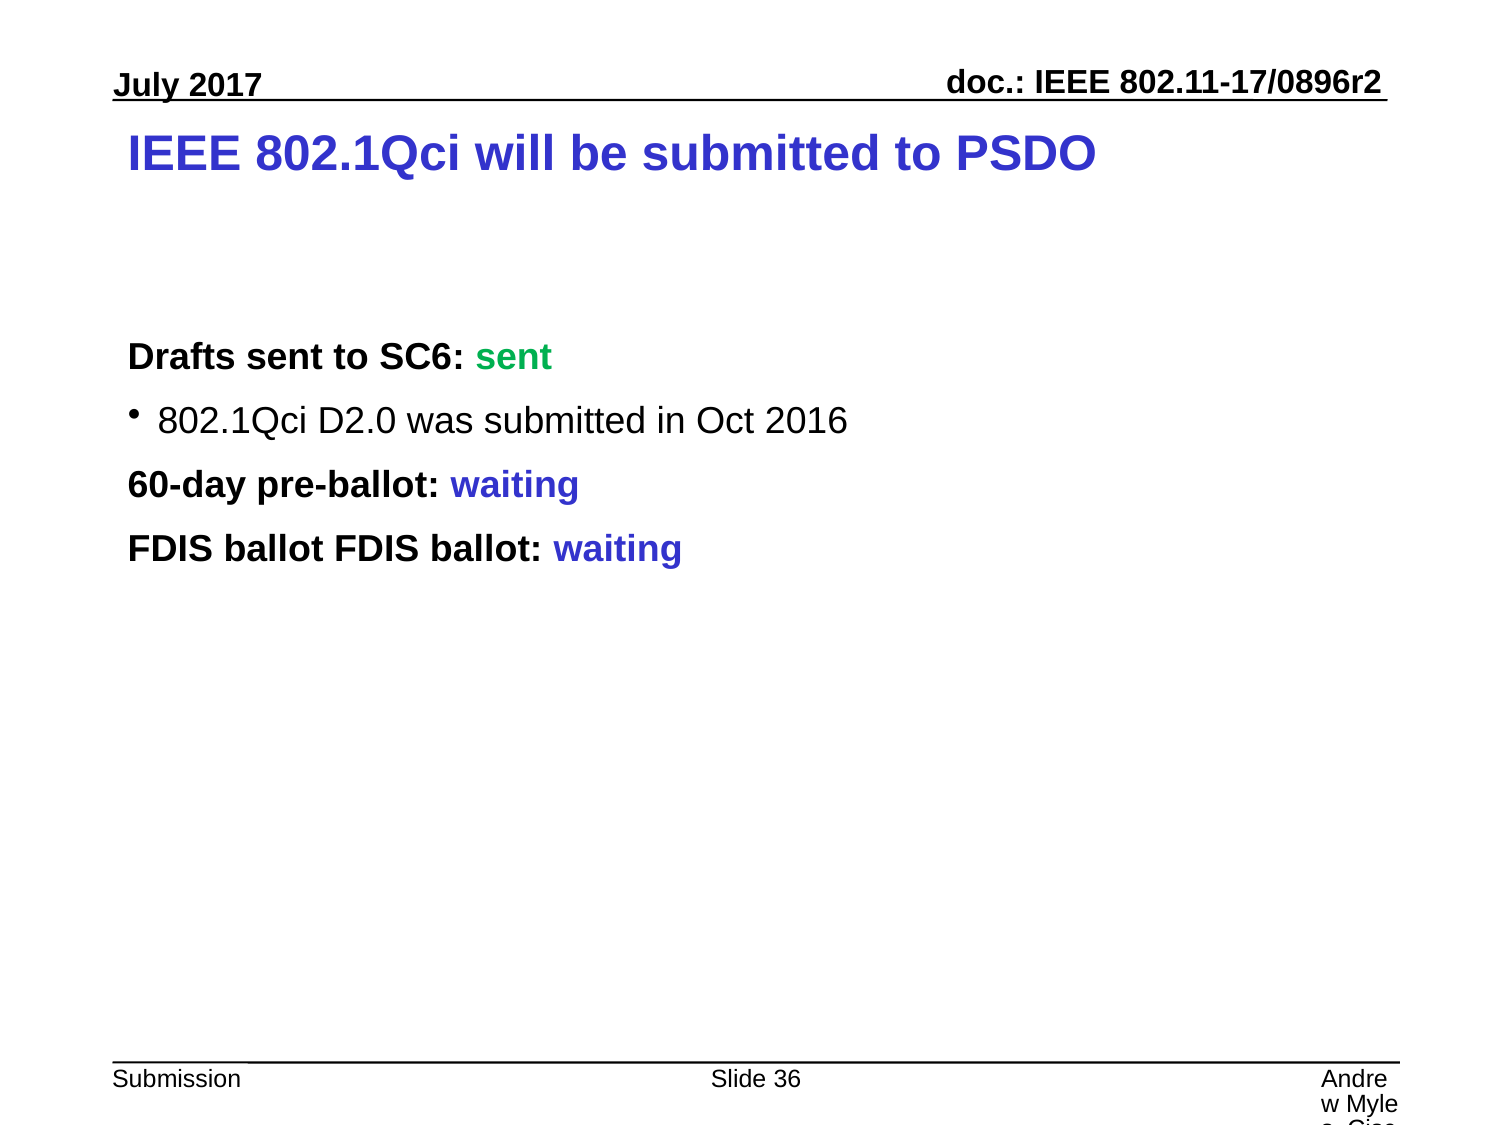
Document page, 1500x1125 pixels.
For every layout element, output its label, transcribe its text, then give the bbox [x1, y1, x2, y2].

footer Andrew Myles, Cisco [1320, 1061, 1402, 1093]
title IEEE 802.1Qci will be submitted to PSDO [112, 112, 1388, 288]
slide_number Slide 36 [709, 1061, 803, 1093]
list Drafts sent to SC6: sent 802.1Qci D2.0 was submitted in Oct 2016 60-day pre-ballot: waiting FDIS ballot FDIS ballot: waiting [112, 324, 1388, 1000]
